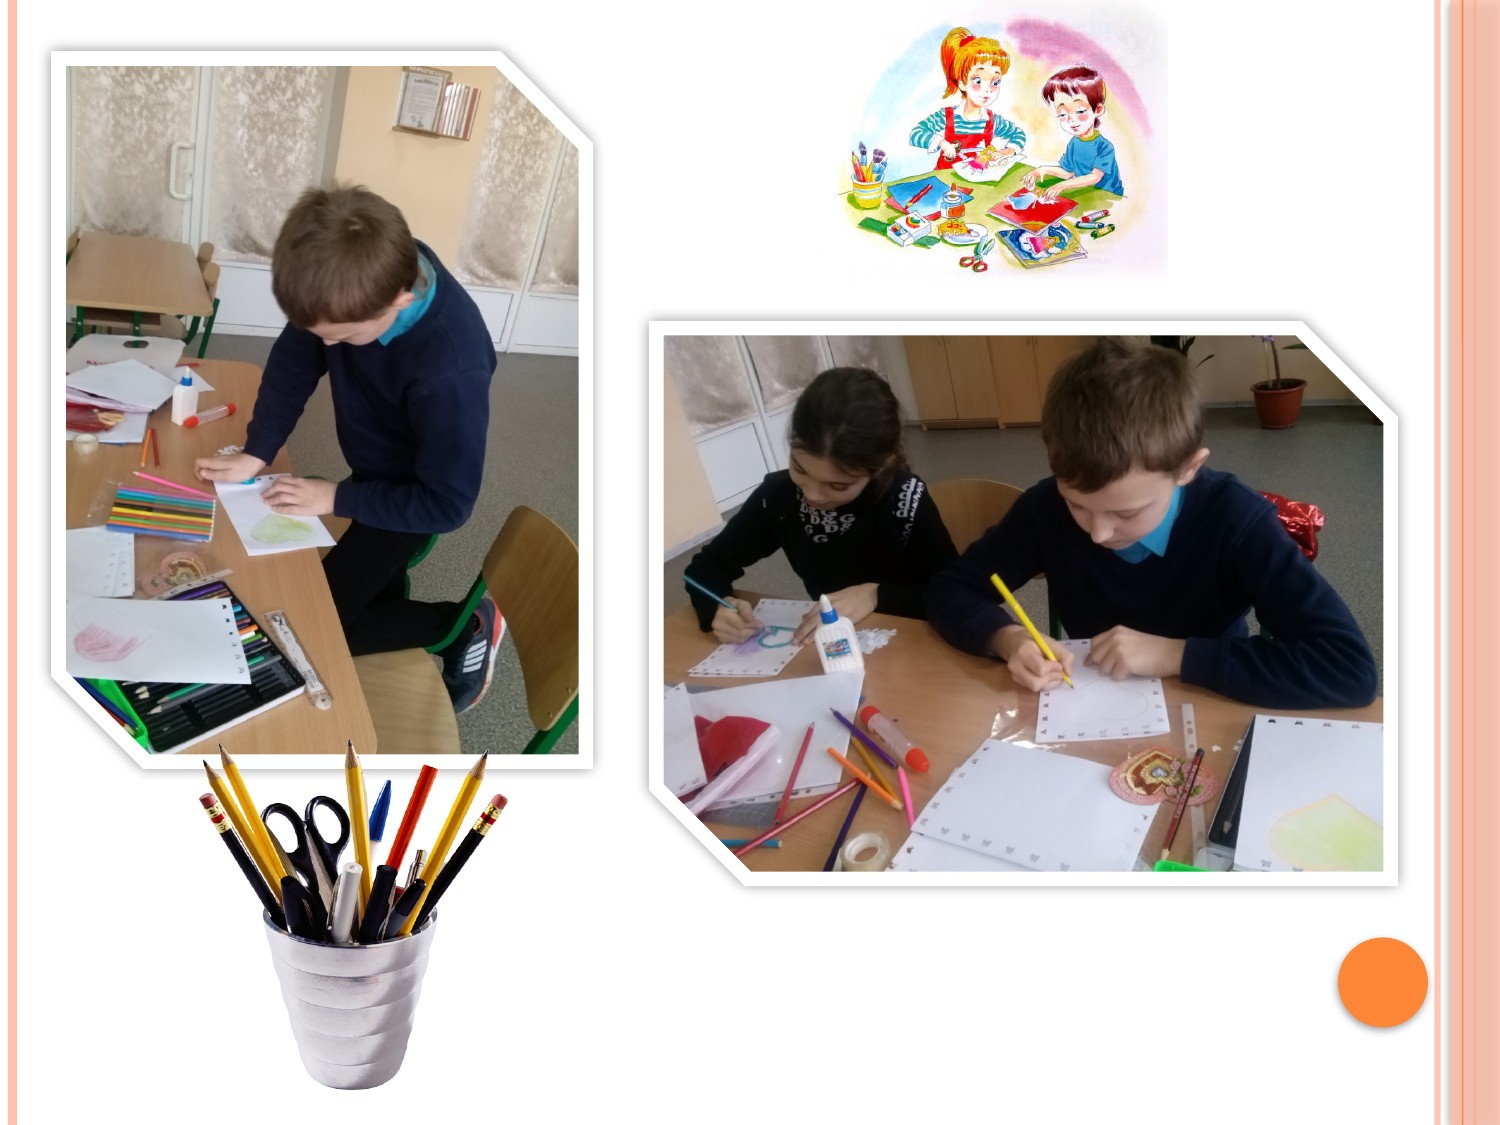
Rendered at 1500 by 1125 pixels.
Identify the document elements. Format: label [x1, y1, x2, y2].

picture [655, 327, 1392, 880]
picture [819, 0, 1168, 291]
picture [57, 57, 587, 1091]
